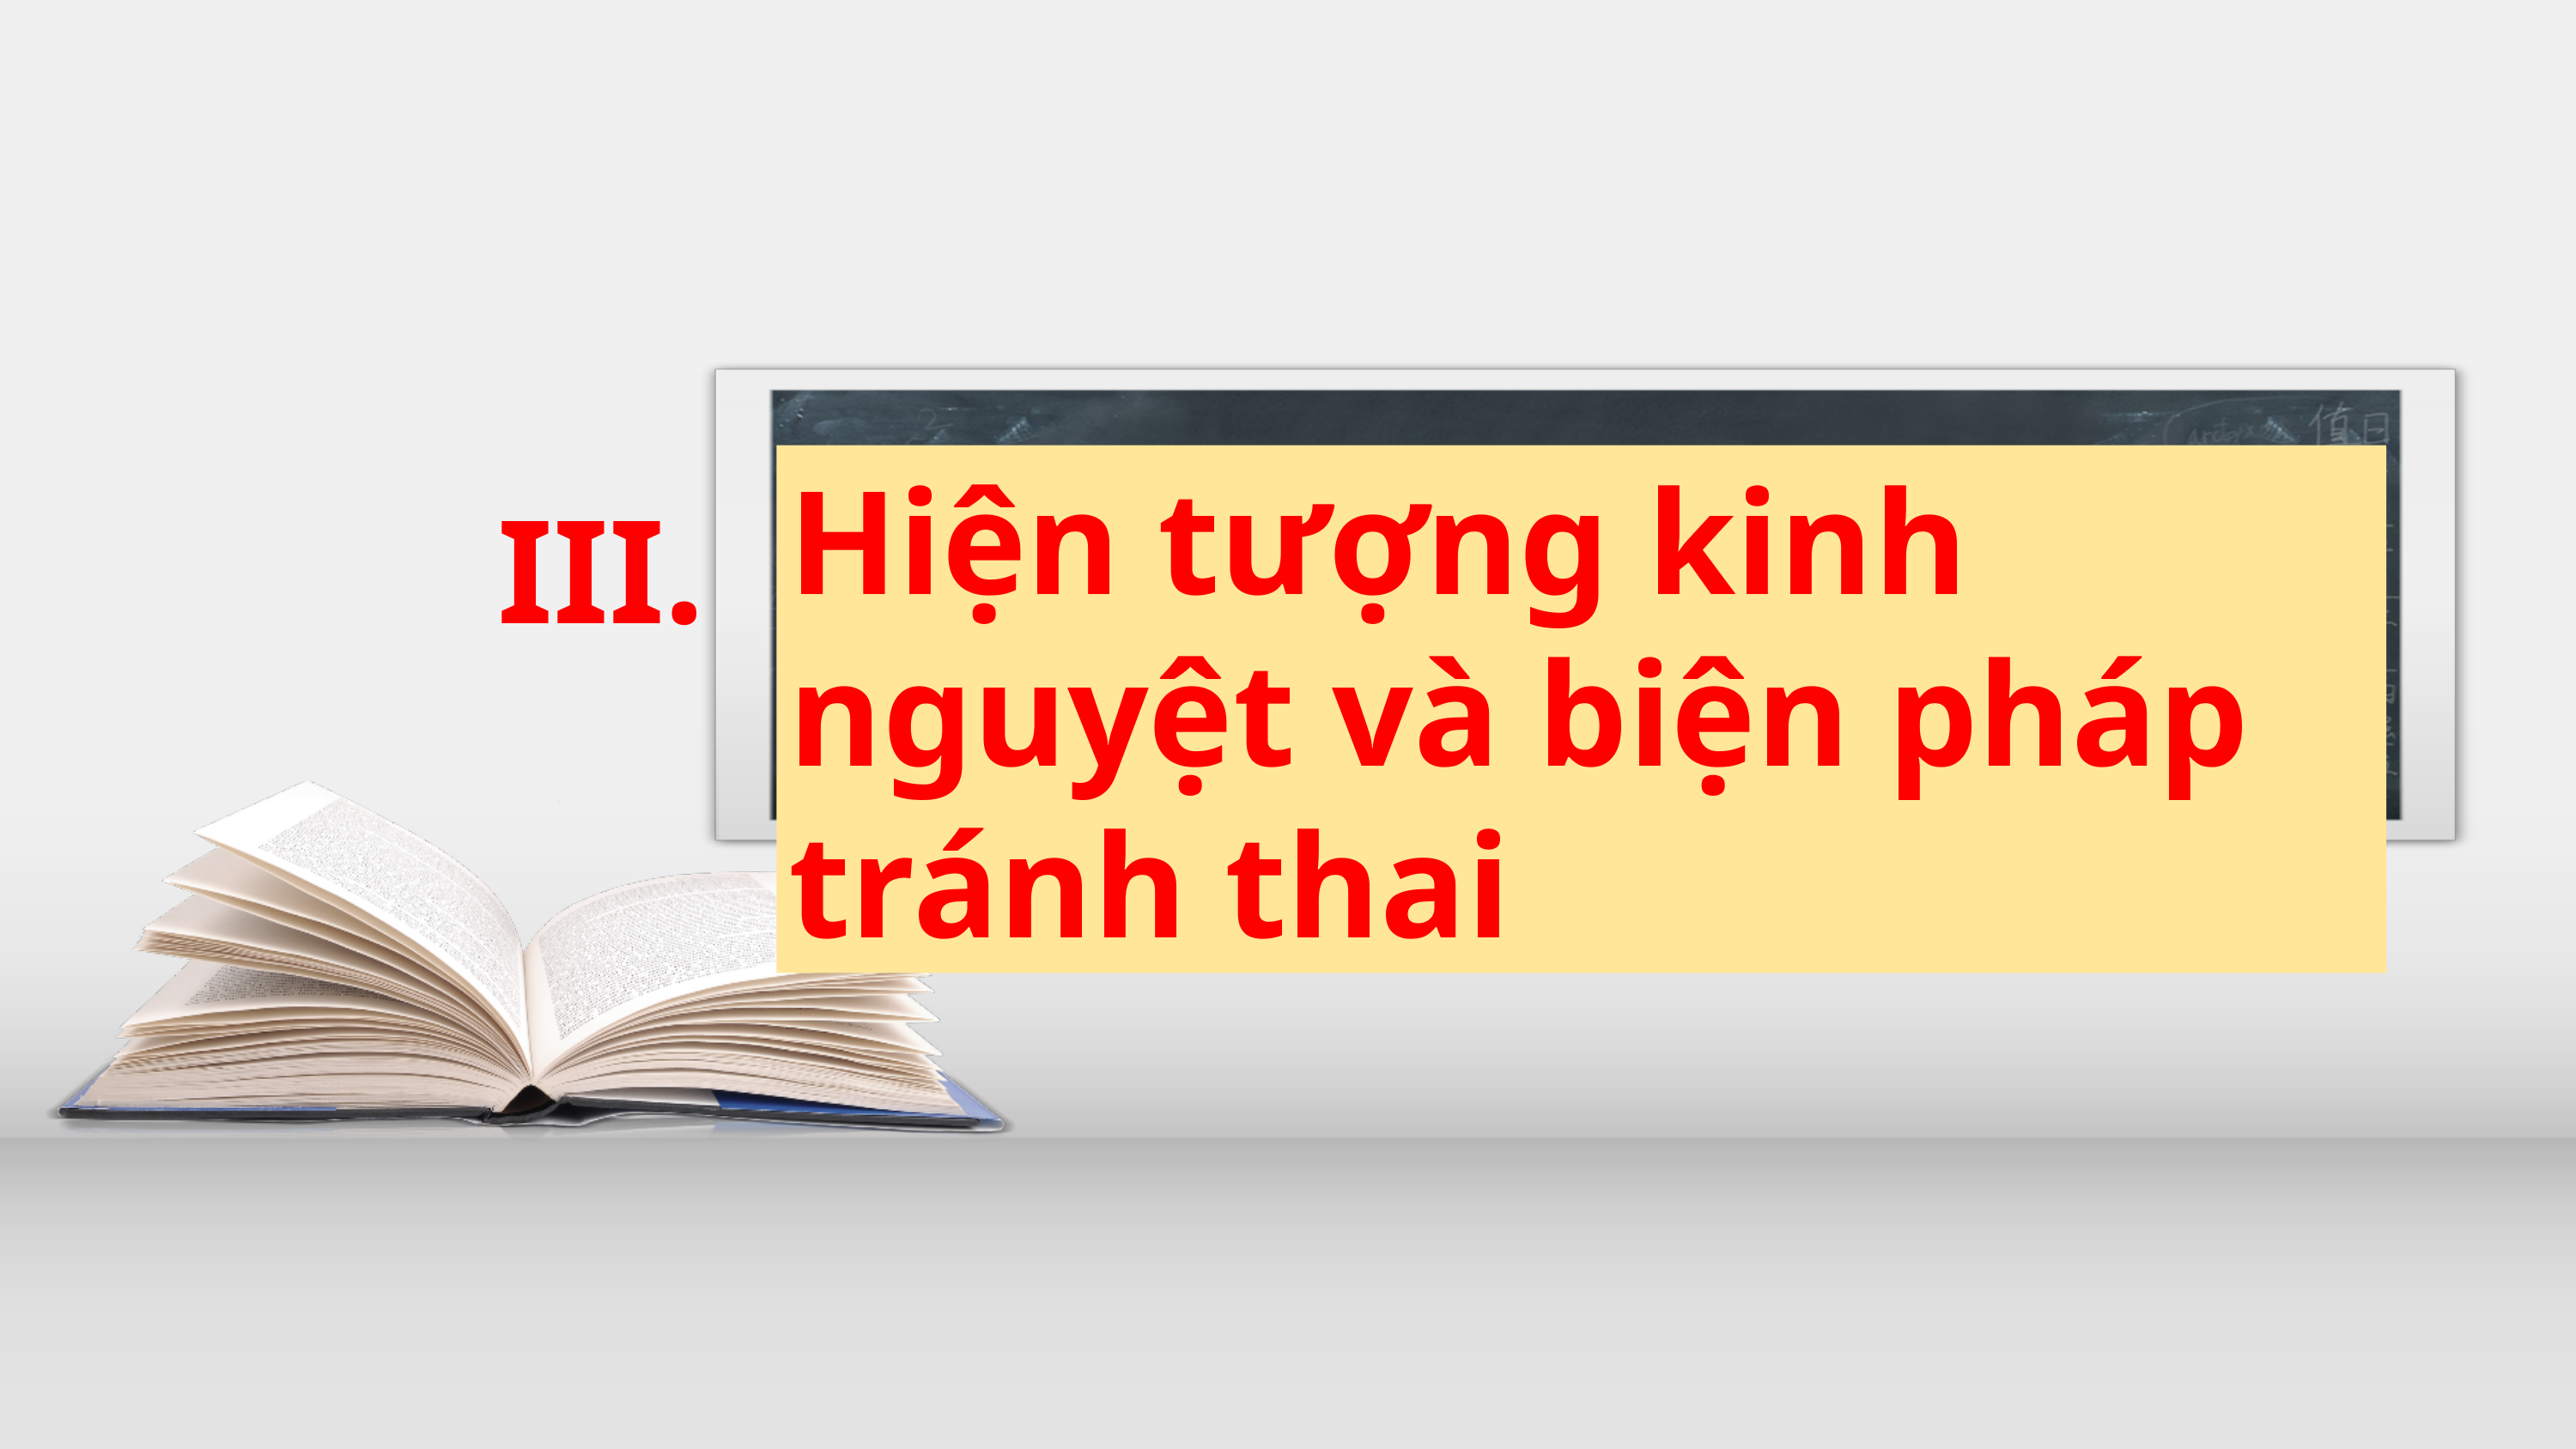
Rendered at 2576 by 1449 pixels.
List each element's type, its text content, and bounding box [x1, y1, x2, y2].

picture [45, 359, 2478, 1144]
text_box Hiện tượng kinh nguyệt và biện pháp tránh thai [1018, 852, 2387, 973]
text_box III. [484, 474, 697, 658]
text_box [0, 0, 2576, 1449]
